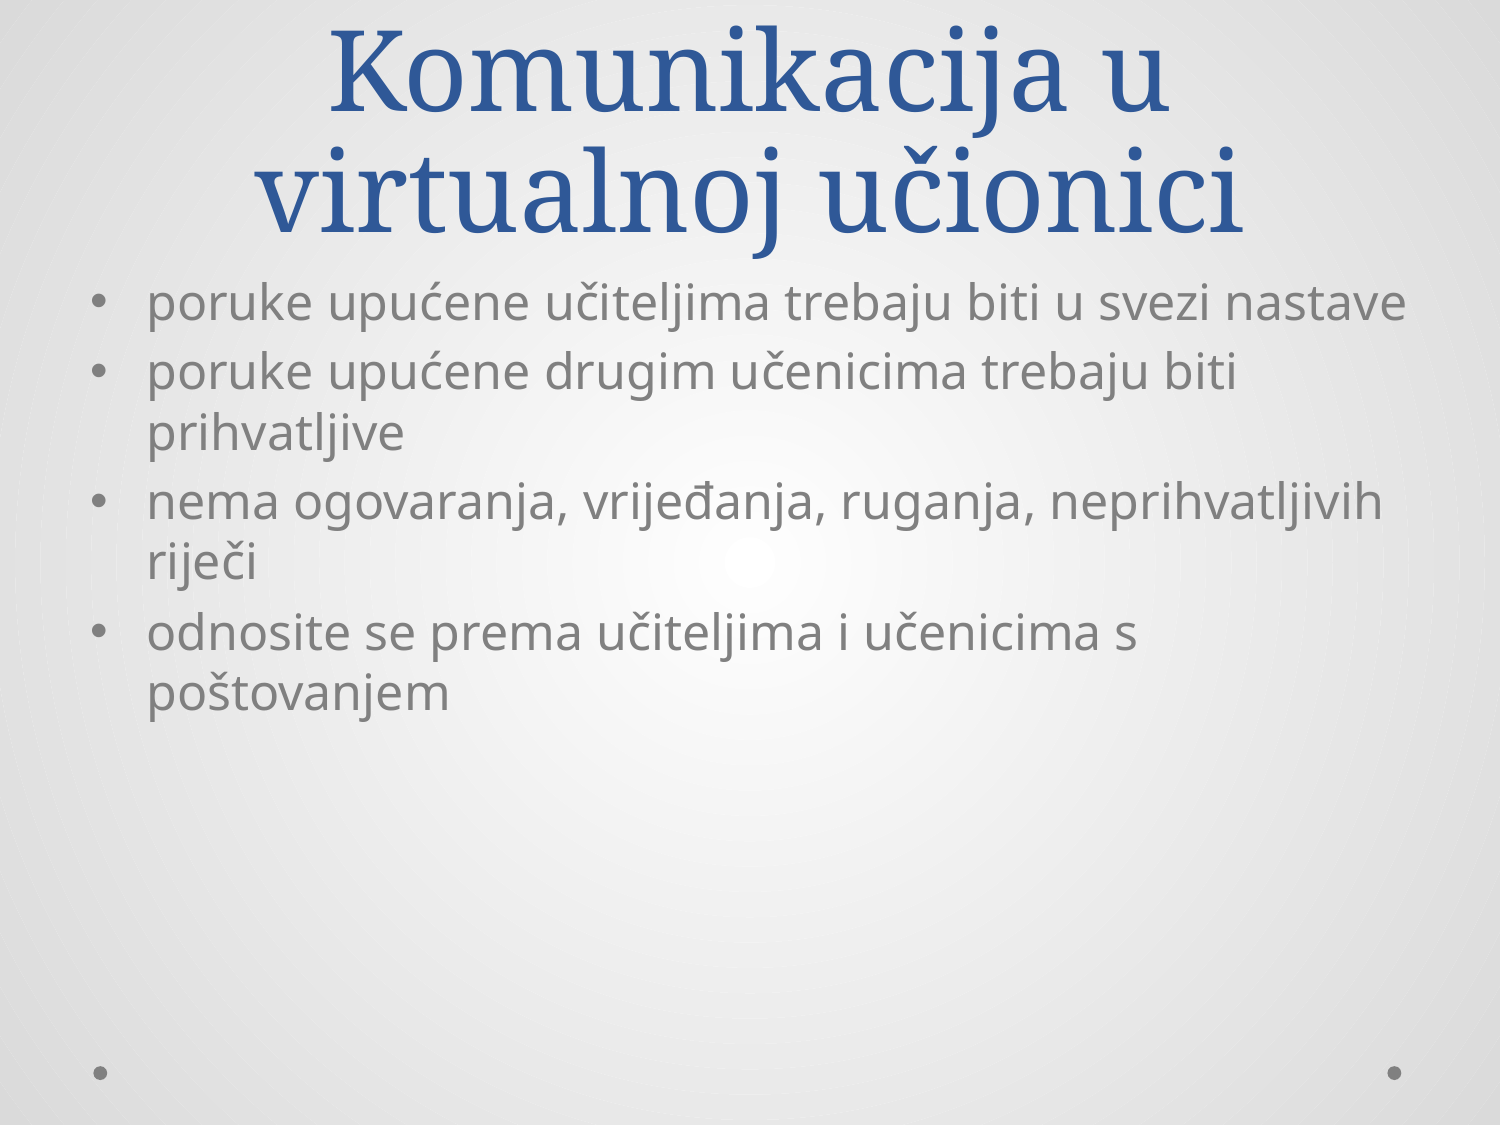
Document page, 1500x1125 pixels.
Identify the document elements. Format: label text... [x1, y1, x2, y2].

title Komunikacija u virtualnoj učionici [75, 0, 1425, 262]
list poruke upućene učiteljima trebaju biti u svezi nastave poruke upućene drugim učenicima trebaju biti prihvatljive nema ogovaranja, vrijeđanja, ruganja, neprihvatljivih riječi odnosite se prema učiteljima i učenicima s poštovanjem [75, 262, 1425, 1005]
